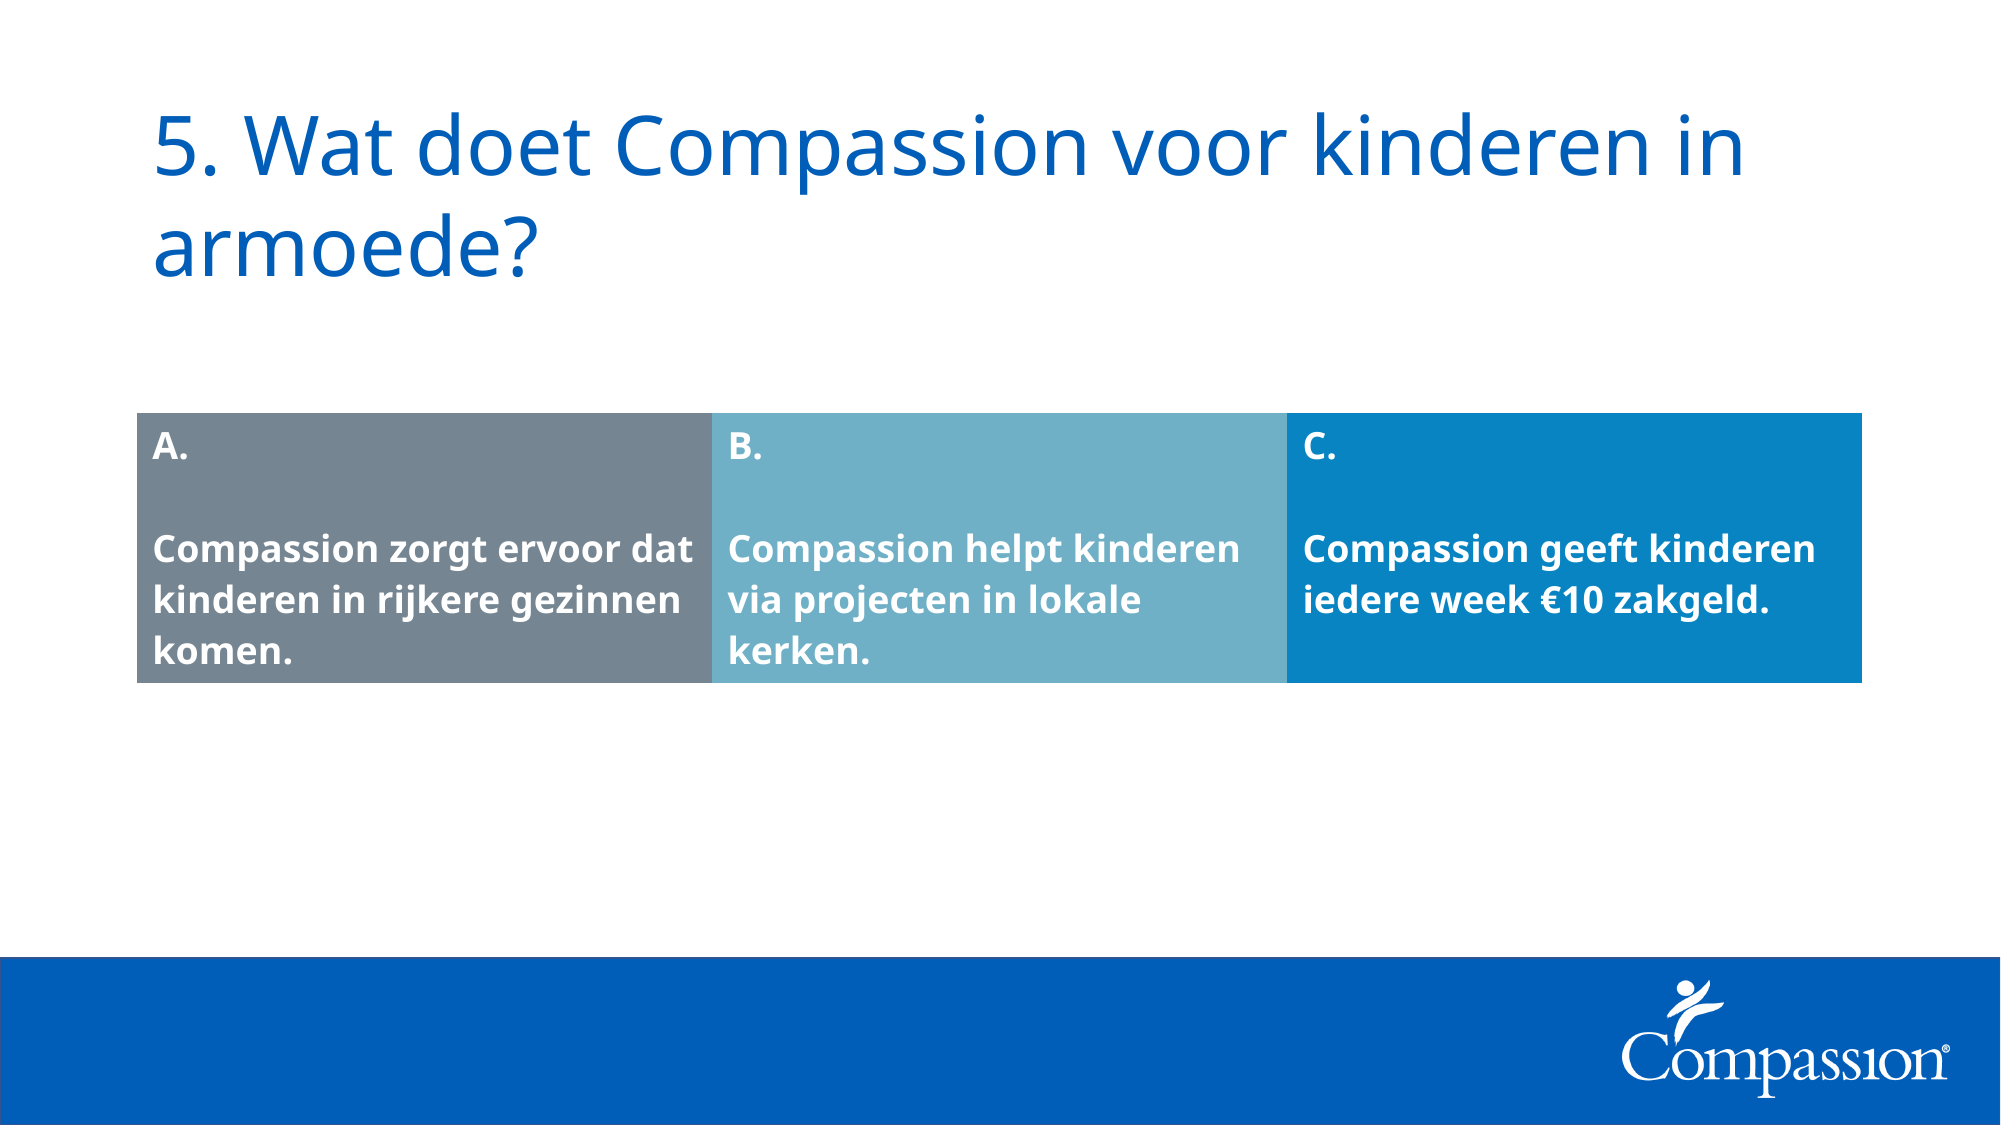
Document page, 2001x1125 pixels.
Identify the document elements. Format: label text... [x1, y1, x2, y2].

title 5. Wat doet Compassion voor kinderen in armoede? [137, 87, 1863, 305]
table_header C. Compassion geeft kinderen iedere week €10 zakgeld. [1287, 413, 1862, 683]
picture [1622, 980, 1950, 1098]
table_header A. Compassion zorgt ervoor dat kinderen in rijkere gezinnen komen. [137, 413, 712, 683]
table_header B. Compassion helpt kinderen via projecten in lokale kerken. [712, 413, 1287, 683]
